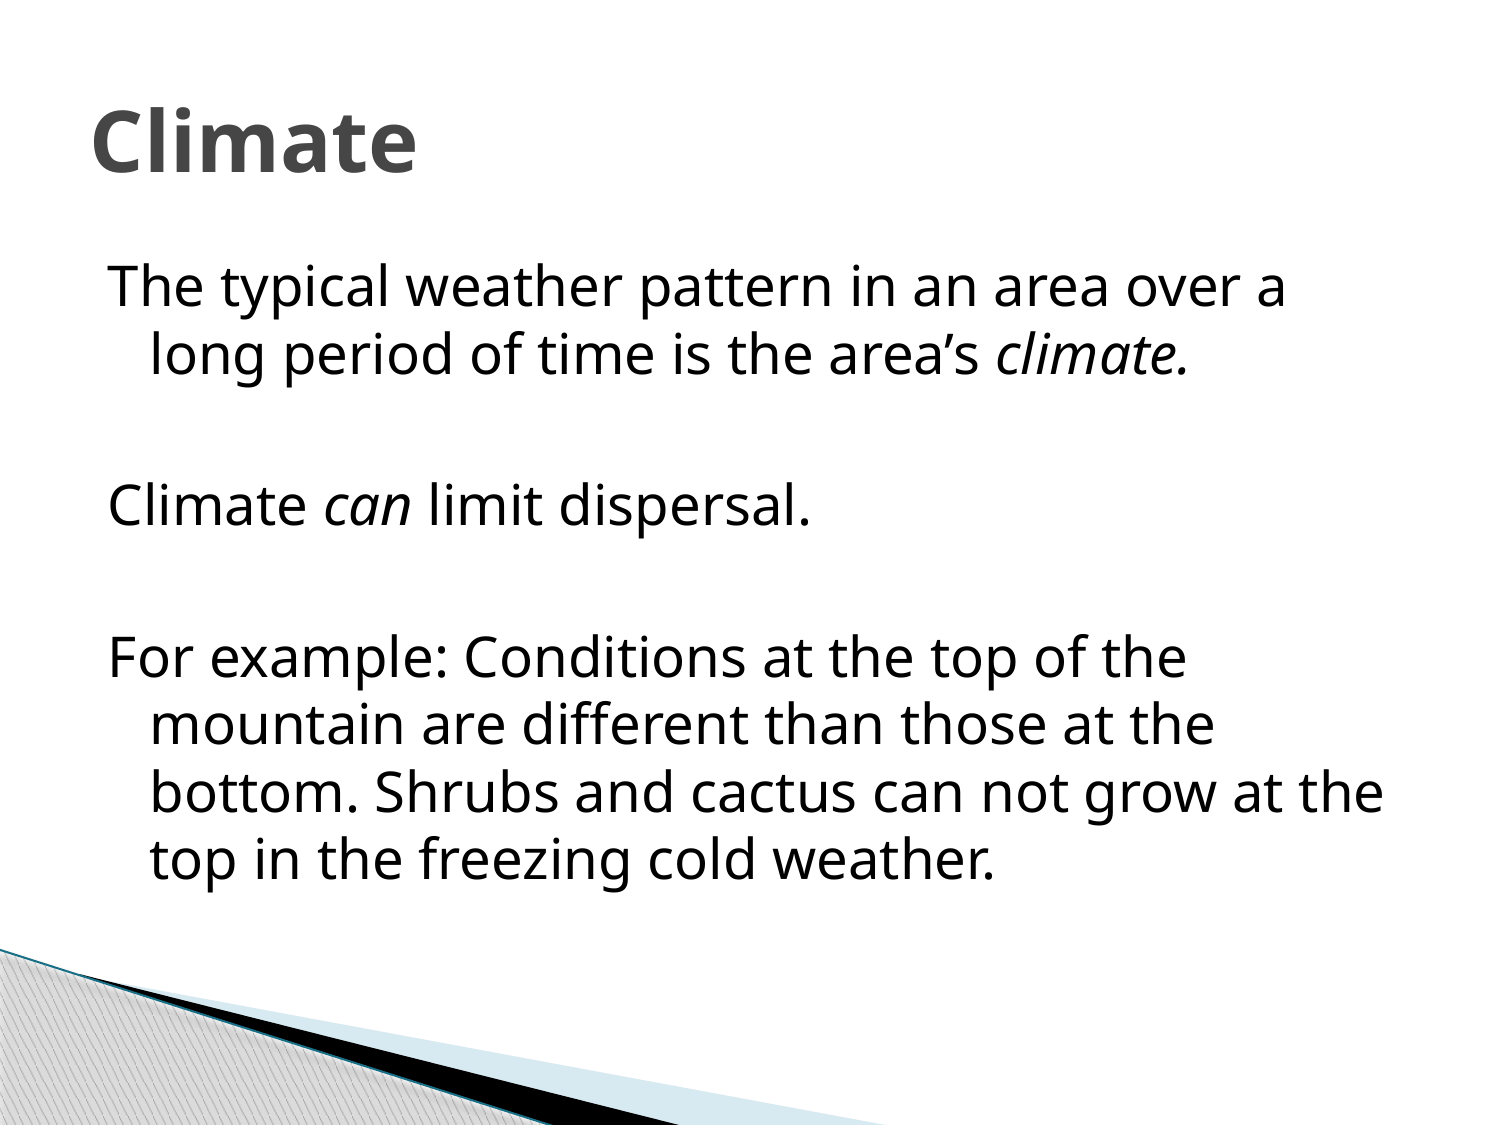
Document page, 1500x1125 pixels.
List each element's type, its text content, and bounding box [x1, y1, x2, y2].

title Climate [75, 45, 1425, 233]
list The typical weather pattern in an area over a long period of time is the area’s climate. Climate can limit dispersal. For example: Conditions at the top of the mountain are different than those at the bottom. Shrubs and cactus can not grow at the top in the freezing cold weather. [74, 242, 1426, 986]
